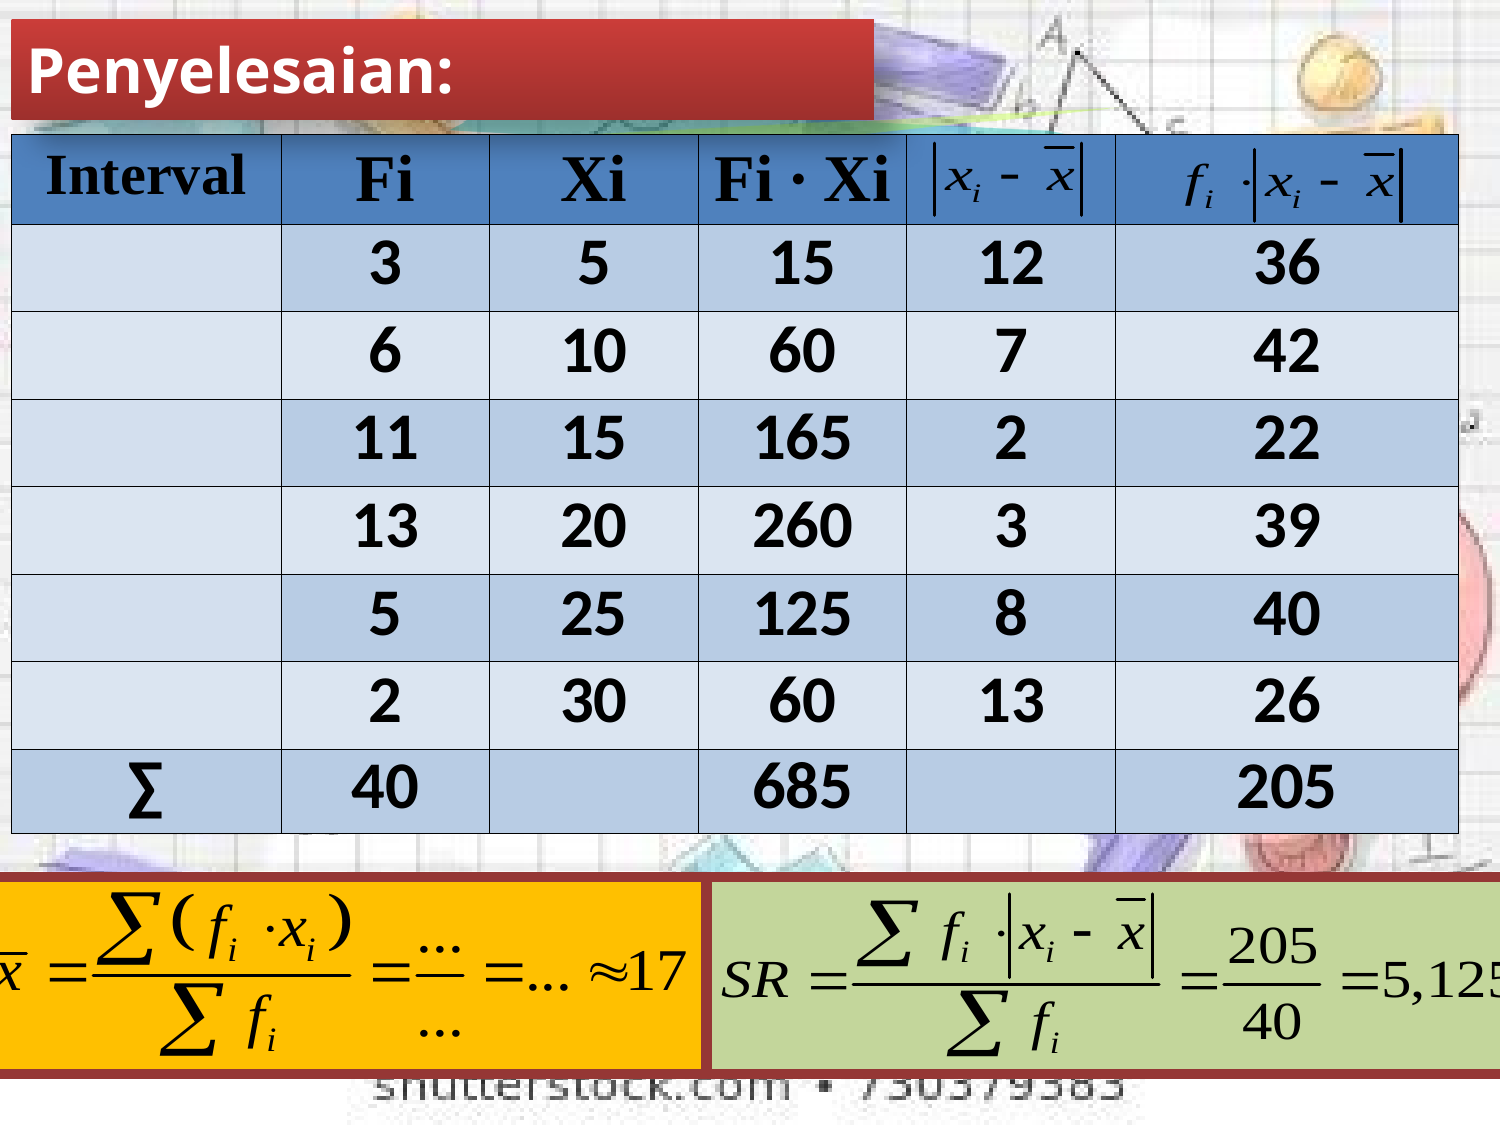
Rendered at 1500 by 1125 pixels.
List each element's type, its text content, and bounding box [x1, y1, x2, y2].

table_header [1116, 135, 1458, 224]
table_cell 5 [490, 225, 698, 311]
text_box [1163, 139, 1419, 232]
table_header Fi ∙ Xi [699, 156, 906, 224]
table_header Interval [12, 135, 281, 224]
table_cell 40 [282, 750, 489, 833]
table_cell 10 [490, 312, 698, 399]
table_cell 260 [699, 487, 906, 574]
table_cell 8 [907, 575, 1115, 661]
table_cell 15 [699, 225, 906, 311]
table_cell 39 [1116, 487, 1458, 574]
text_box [0, 881, 701, 1070]
table_cell 7 [907, 312, 1115, 399]
table_cell 3 [282, 225, 489, 311]
table_cell 20 [490, 487, 698, 574]
table_cell 60 [699, 662, 906, 749]
table_cell 40 [1116, 575, 1458, 661]
table_cell [12, 662, 281, 749]
table_cell [12, 225, 281, 311]
table_cell 30 [490, 662, 698, 749]
table_header [907, 144, 917, 224]
table_cell 2 [907, 400, 1115, 486]
table_cell [12, 400, 281, 486]
table_cell [12, 487, 281, 574]
table_cell 2 [282, 662, 489, 749]
table_header Xi [490, 165, 698, 224]
table_cell 13 [282, 487, 489, 574]
table_cell [12, 312, 281, 399]
table_cell 22 [1116, 400, 1458, 486]
picture [0, 0, 1500, 872]
table_cell [12, 575, 281, 661]
table_cell 42 [1116, 312, 1458, 399]
table_header [1098, 135, 1115, 224]
table_cell 36 [1116, 225, 1458, 311]
table_cell 205 [1116, 750, 1458, 833]
table_cell 6 [282, 312, 489, 399]
table_header Fi [282, 165, 489, 224]
table_cell [907, 750, 1115, 833]
table_cell 12 [907, 225, 1115, 311]
table_cell 5 [282, 575, 489, 661]
table_cell 15 [490, 400, 698, 486]
text_box Penyelesaian: [11, 19, 874, 120]
table_cell ∑ [12, 750, 281, 833]
table_cell 25 [490, 575, 698, 661]
table_cell 26 [1116, 662, 1458, 749]
table_cell 11 [282, 400, 489, 486]
table_cell 13 [907, 662, 1115, 749]
picture [0, 1079, 1500, 1125]
table_cell 3 [907, 487, 1115, 574]
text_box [922, 132, 1095, 226]
table_cell [490, 750, 698, 833]
table_cell 60 [699, 312, 906, 399]
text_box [711, 881, 1500, 1070]
table_cell 125 [699, 575, 906, 661]
table_cell 165 [699, 400, 906, 486]
table_cell 685 [699, 750, 906, 833]
